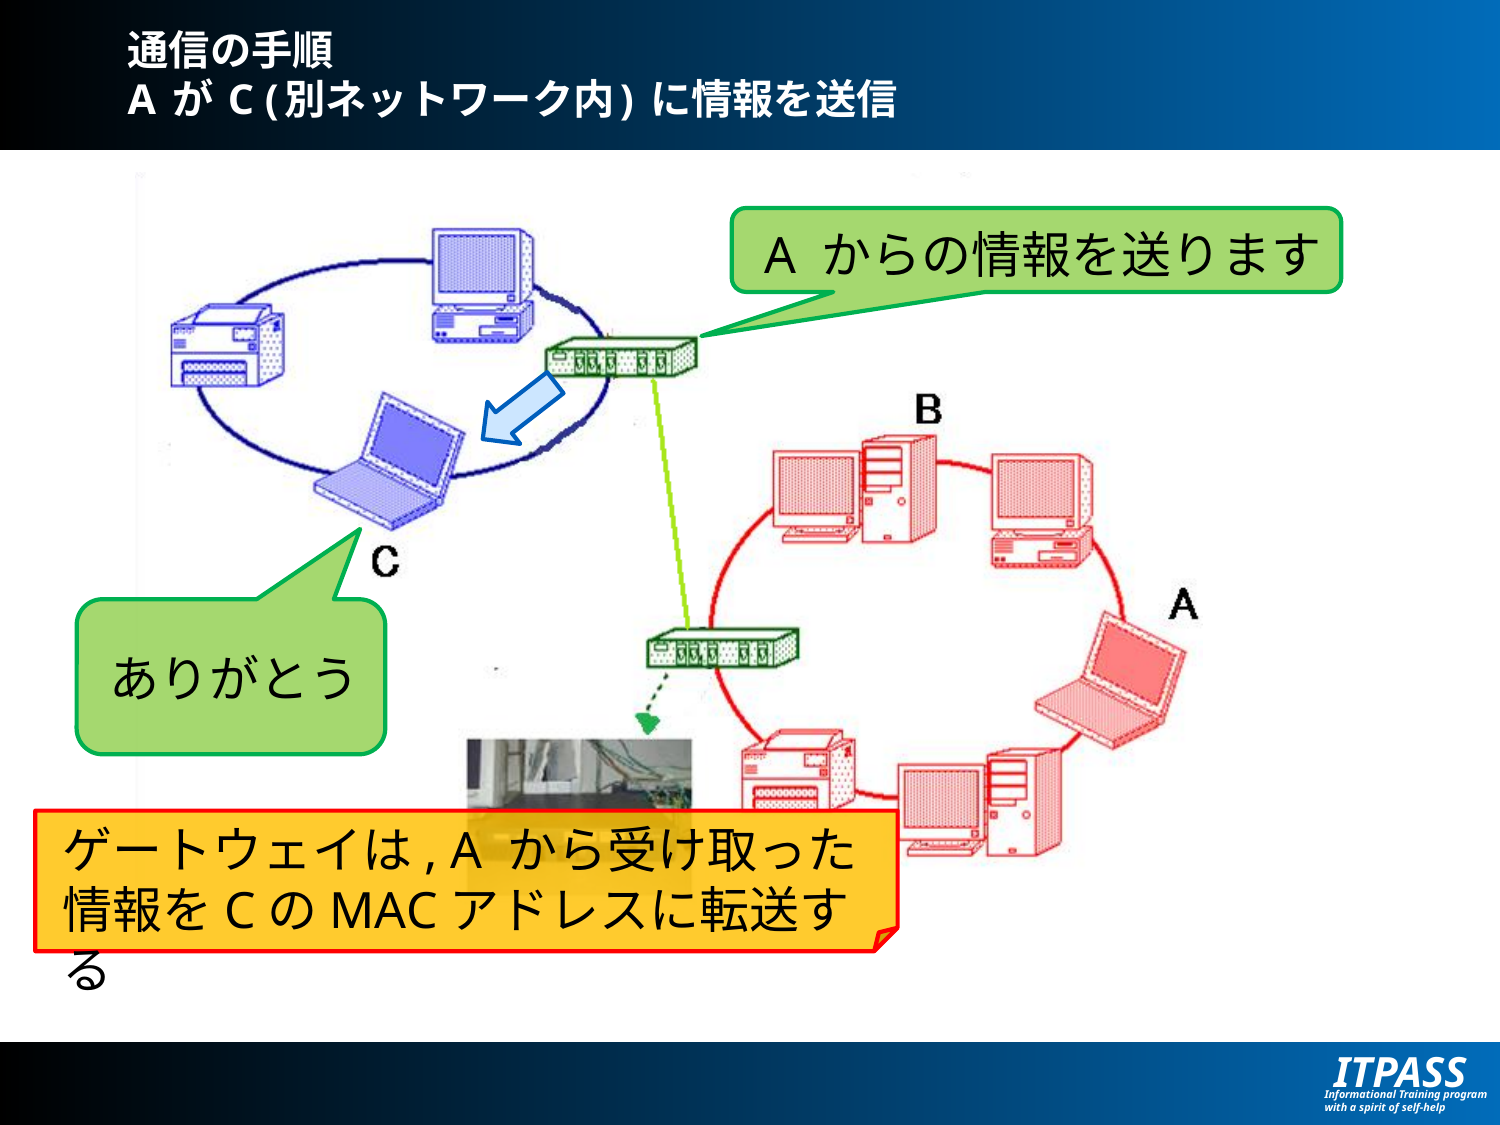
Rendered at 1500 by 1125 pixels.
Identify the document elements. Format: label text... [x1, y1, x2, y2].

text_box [731, 207, 1395, 293]
picture [135, 172, 1204, 916]
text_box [76, 598, 401, 755]
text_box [35, 810, 898, 1008]
title 通信の手順 A が C (別ネットワーク内) に情報を送信 [112, 16, 1388, 131]
